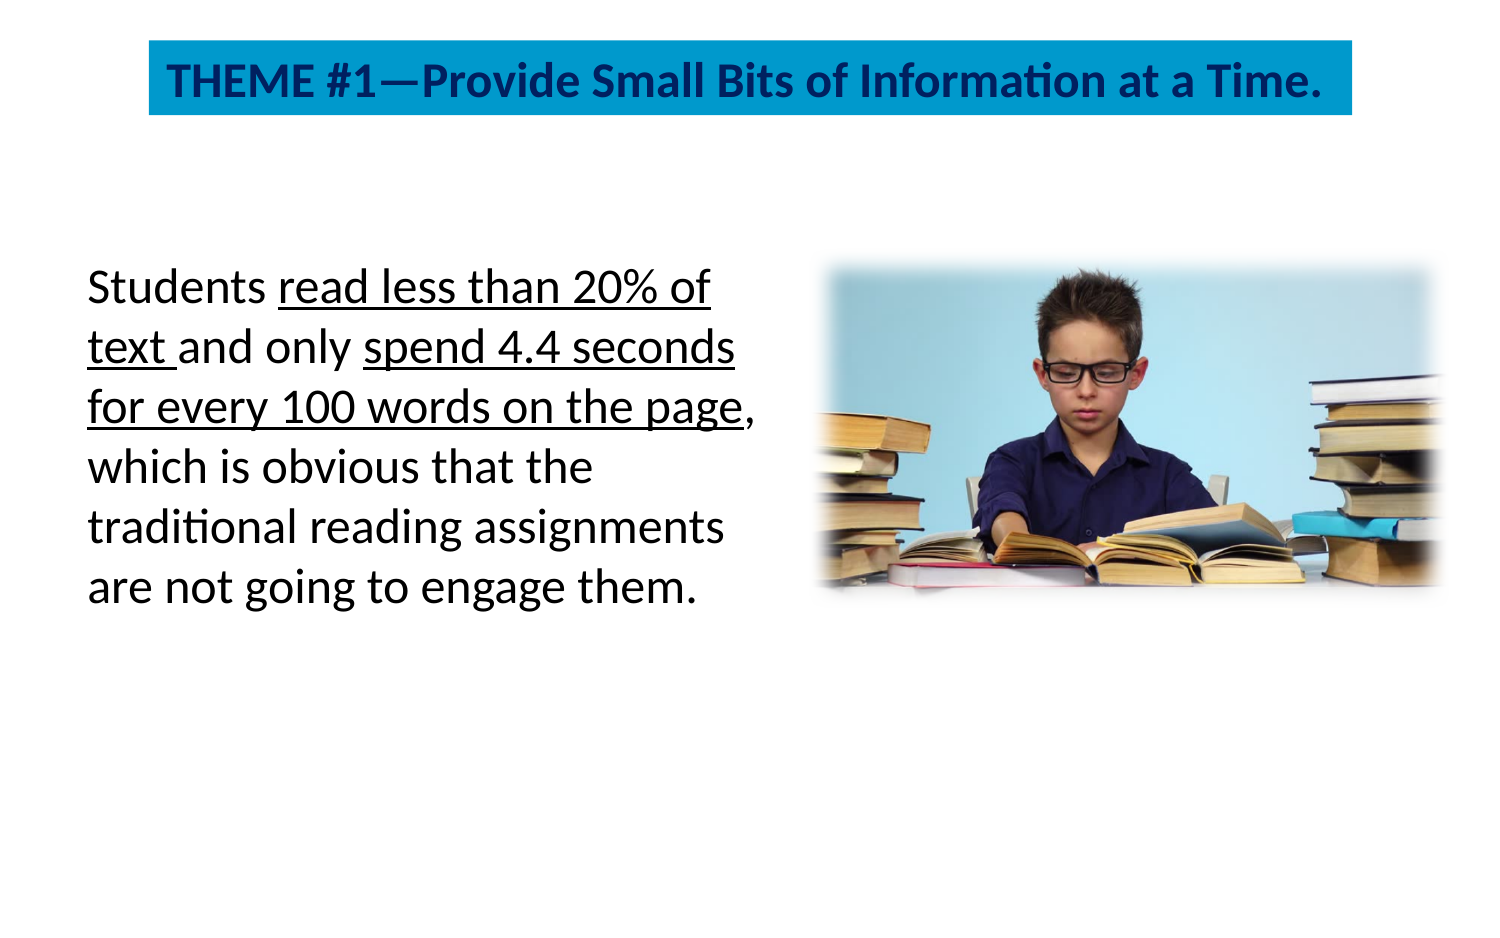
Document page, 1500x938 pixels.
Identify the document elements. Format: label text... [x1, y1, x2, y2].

text_box Students read less than 20% of text and only spend 4.4 seconds for every 100 words on the page, which is obvious that the traditional reading assignments are not going to engage them. [72, 246, 790, 622]
text_box THEME #1—Provide Small Bits of Information at a Time. [148, 40, 1353, 116]
picture [809, 248, 1449, 609]
